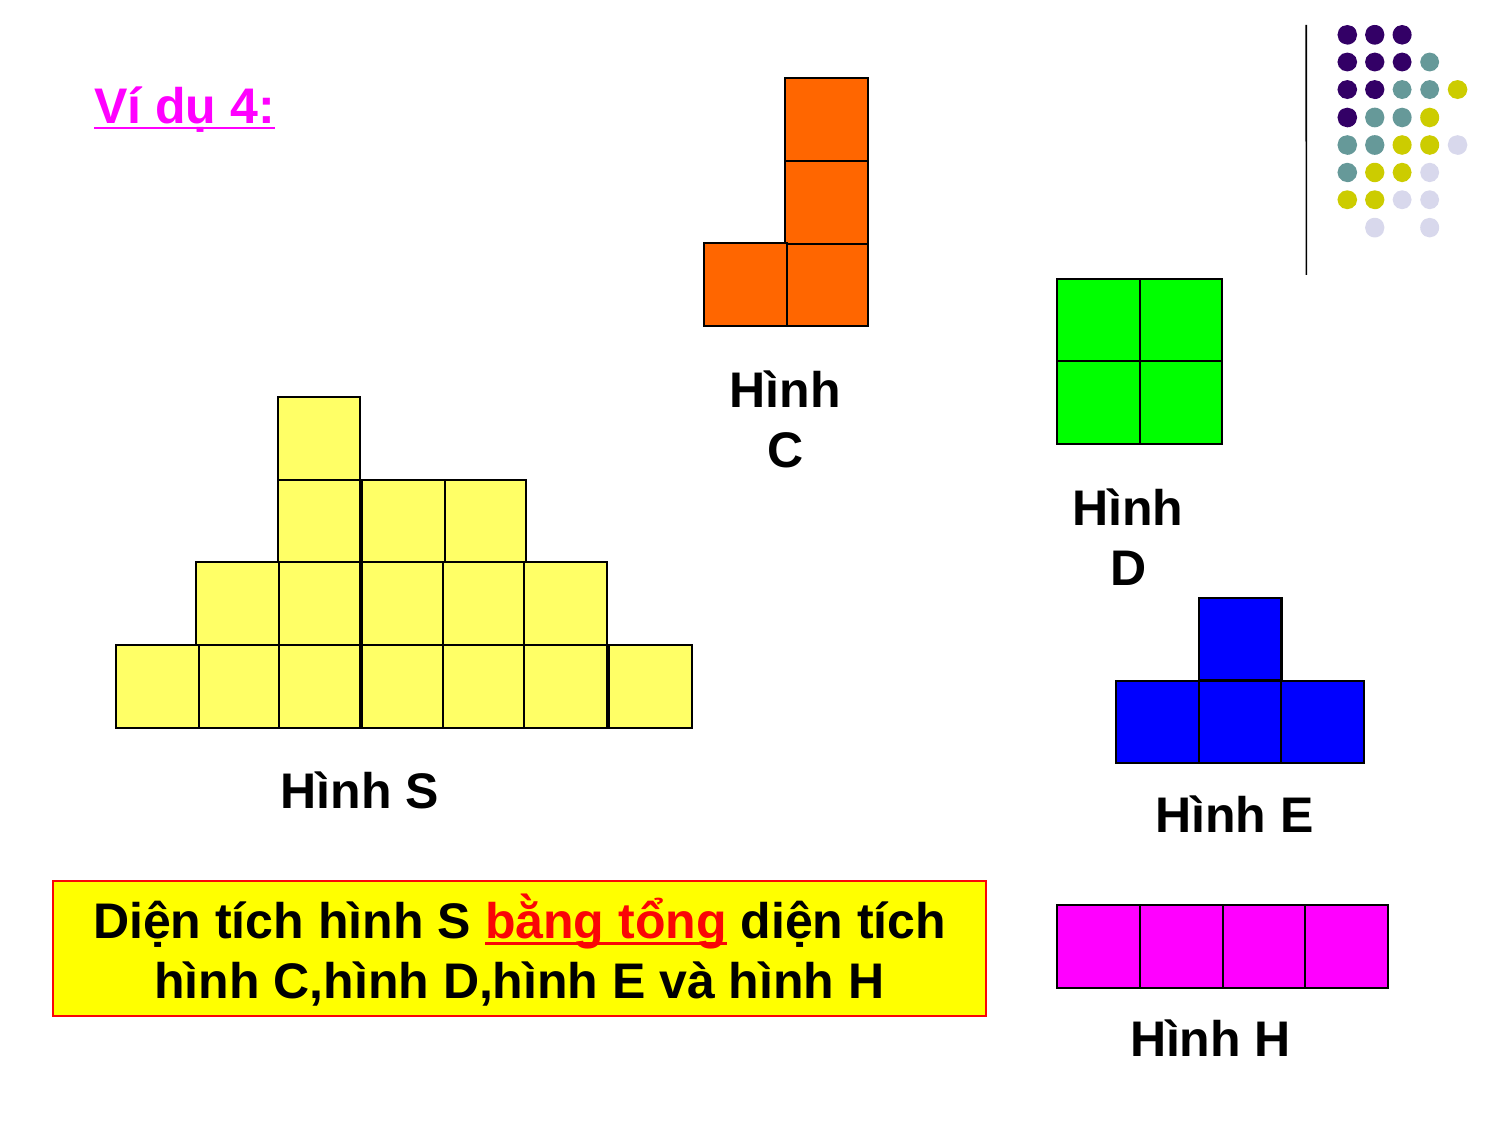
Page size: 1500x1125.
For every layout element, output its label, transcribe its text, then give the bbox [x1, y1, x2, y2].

text_box Hình E [1139, 774, 1329, 850]
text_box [1056, 278, 1223, 445]
text_box Hình C [690, 349, 880, 485]
text_box Hình D [1033, 467, 1223, 603]
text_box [704, 77, 868, 327]
text_box Hình S [265, 751, 455, 827]
text_box Ví dụ 4: [79, 66, 290, 142]
text_box Hình H [1092, 999, 1329, 1075]
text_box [1056, 904, 1388, 988]
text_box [1115, 597, 1365, 764]
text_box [115, 396, 692, 729]
text_box Diện tích hình S bằng tổng diện tích hình C,hình D,hình E và hình H [53, 881, 987, 1017]
